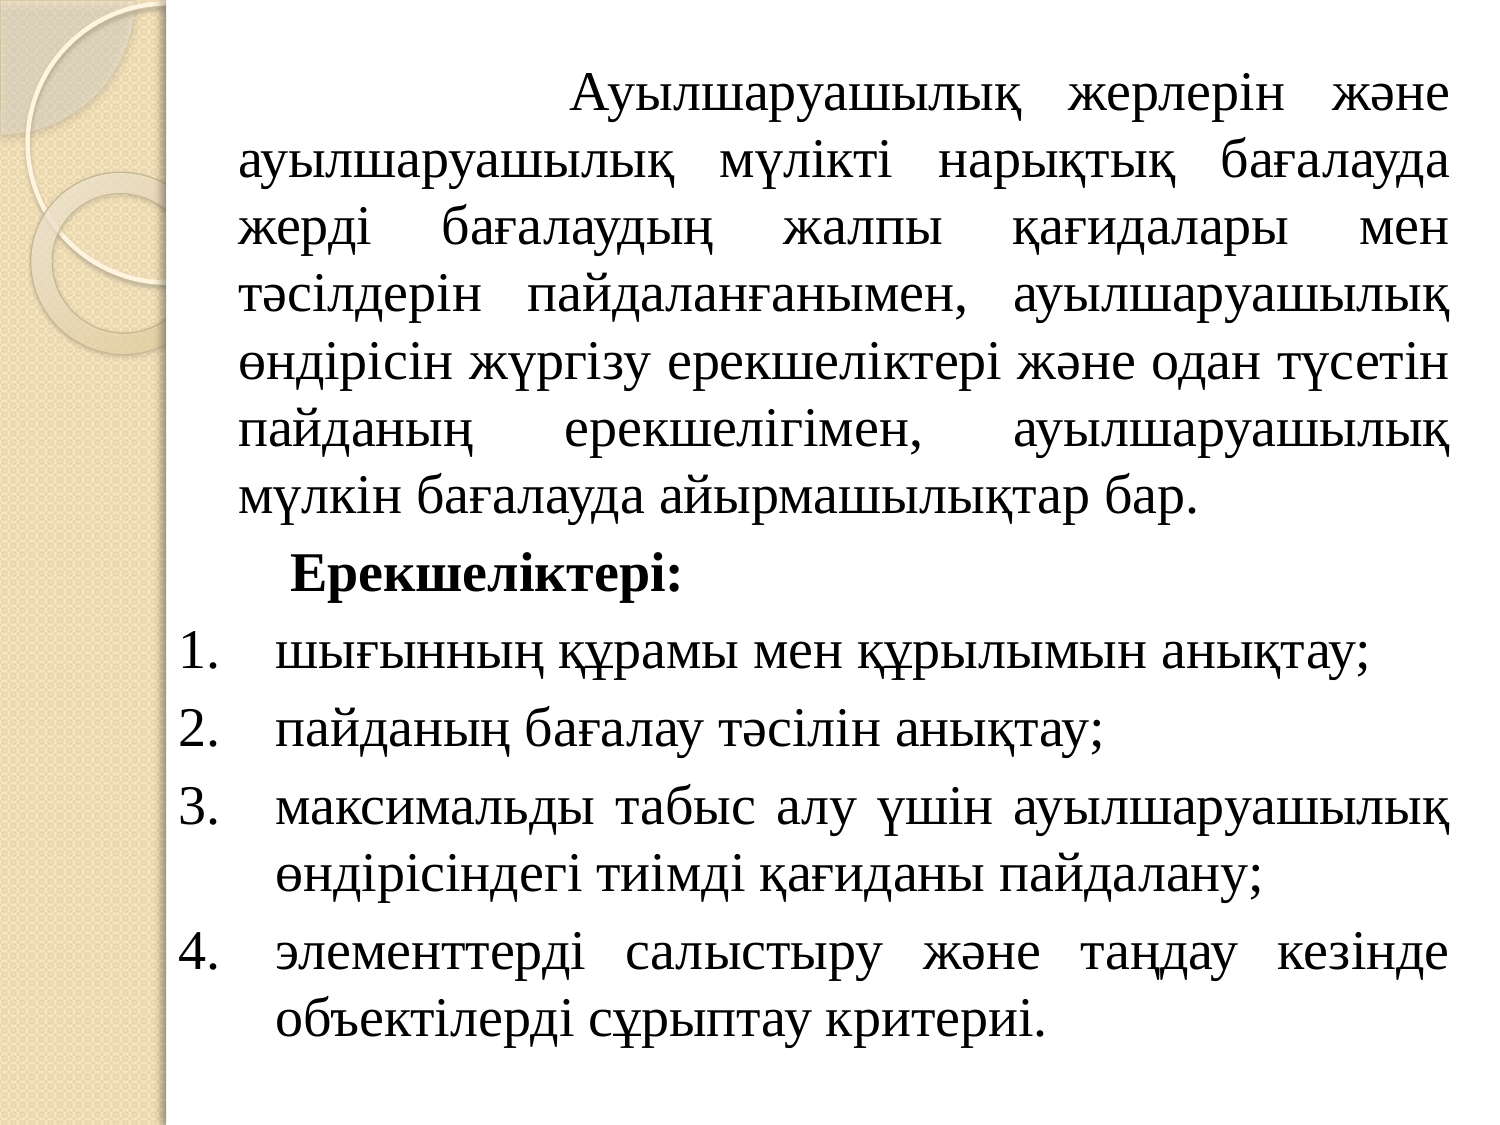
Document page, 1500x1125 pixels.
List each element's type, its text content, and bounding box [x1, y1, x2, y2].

list Ауылшаруашылық жерлерін және ауылшаруашылық мүлікті нарықтық бағалауда жерді бағалаудың жалпы қағидалары мен тәсілдерін пайдаланғанымен, ауылшаруашылық өндірісін жүргізу ерекшеліктері және одан түсетін пайданың ерекшелігімен, ауылшаруашылық мүлкін бағалауда айырмашылықтар бар. Ерекшеліктері: шығынның құрамы мен құрылымын анықтау; пайданың бағалау тәсілін анықтау; максимальды табыс алу үшін ауылшаруашылық өндірісіндегі тиімді қағиданы пайдалану; элементтерді салыстыру және таңдау кезінде объектілерді сұрыптау критериі. [164, 46, 1466, 1067]
